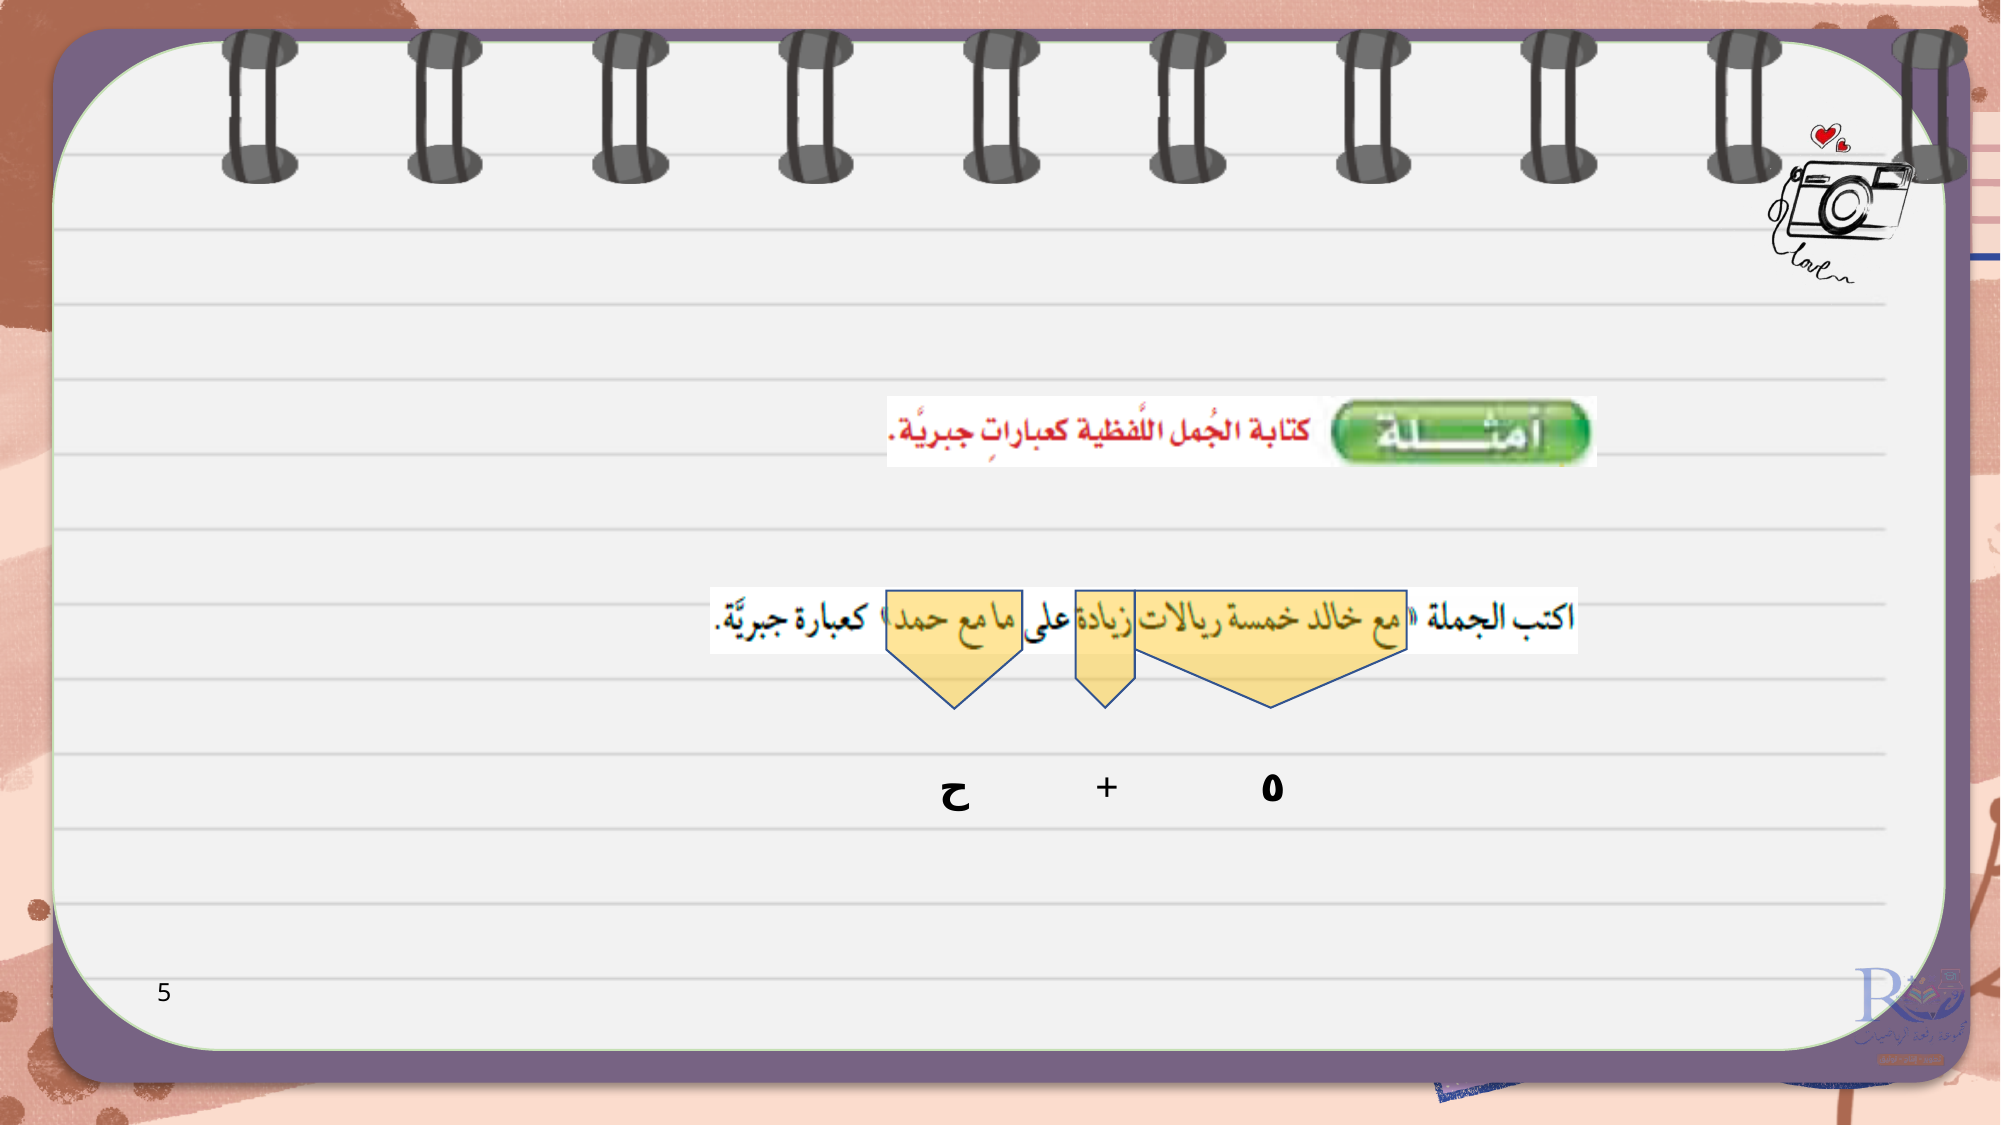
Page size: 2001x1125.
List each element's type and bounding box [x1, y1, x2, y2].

text_box [53, 42, 2000, 1097]
text_box [71, 27, 1016, 42]
picture [0, 0, 2001, 1125]
